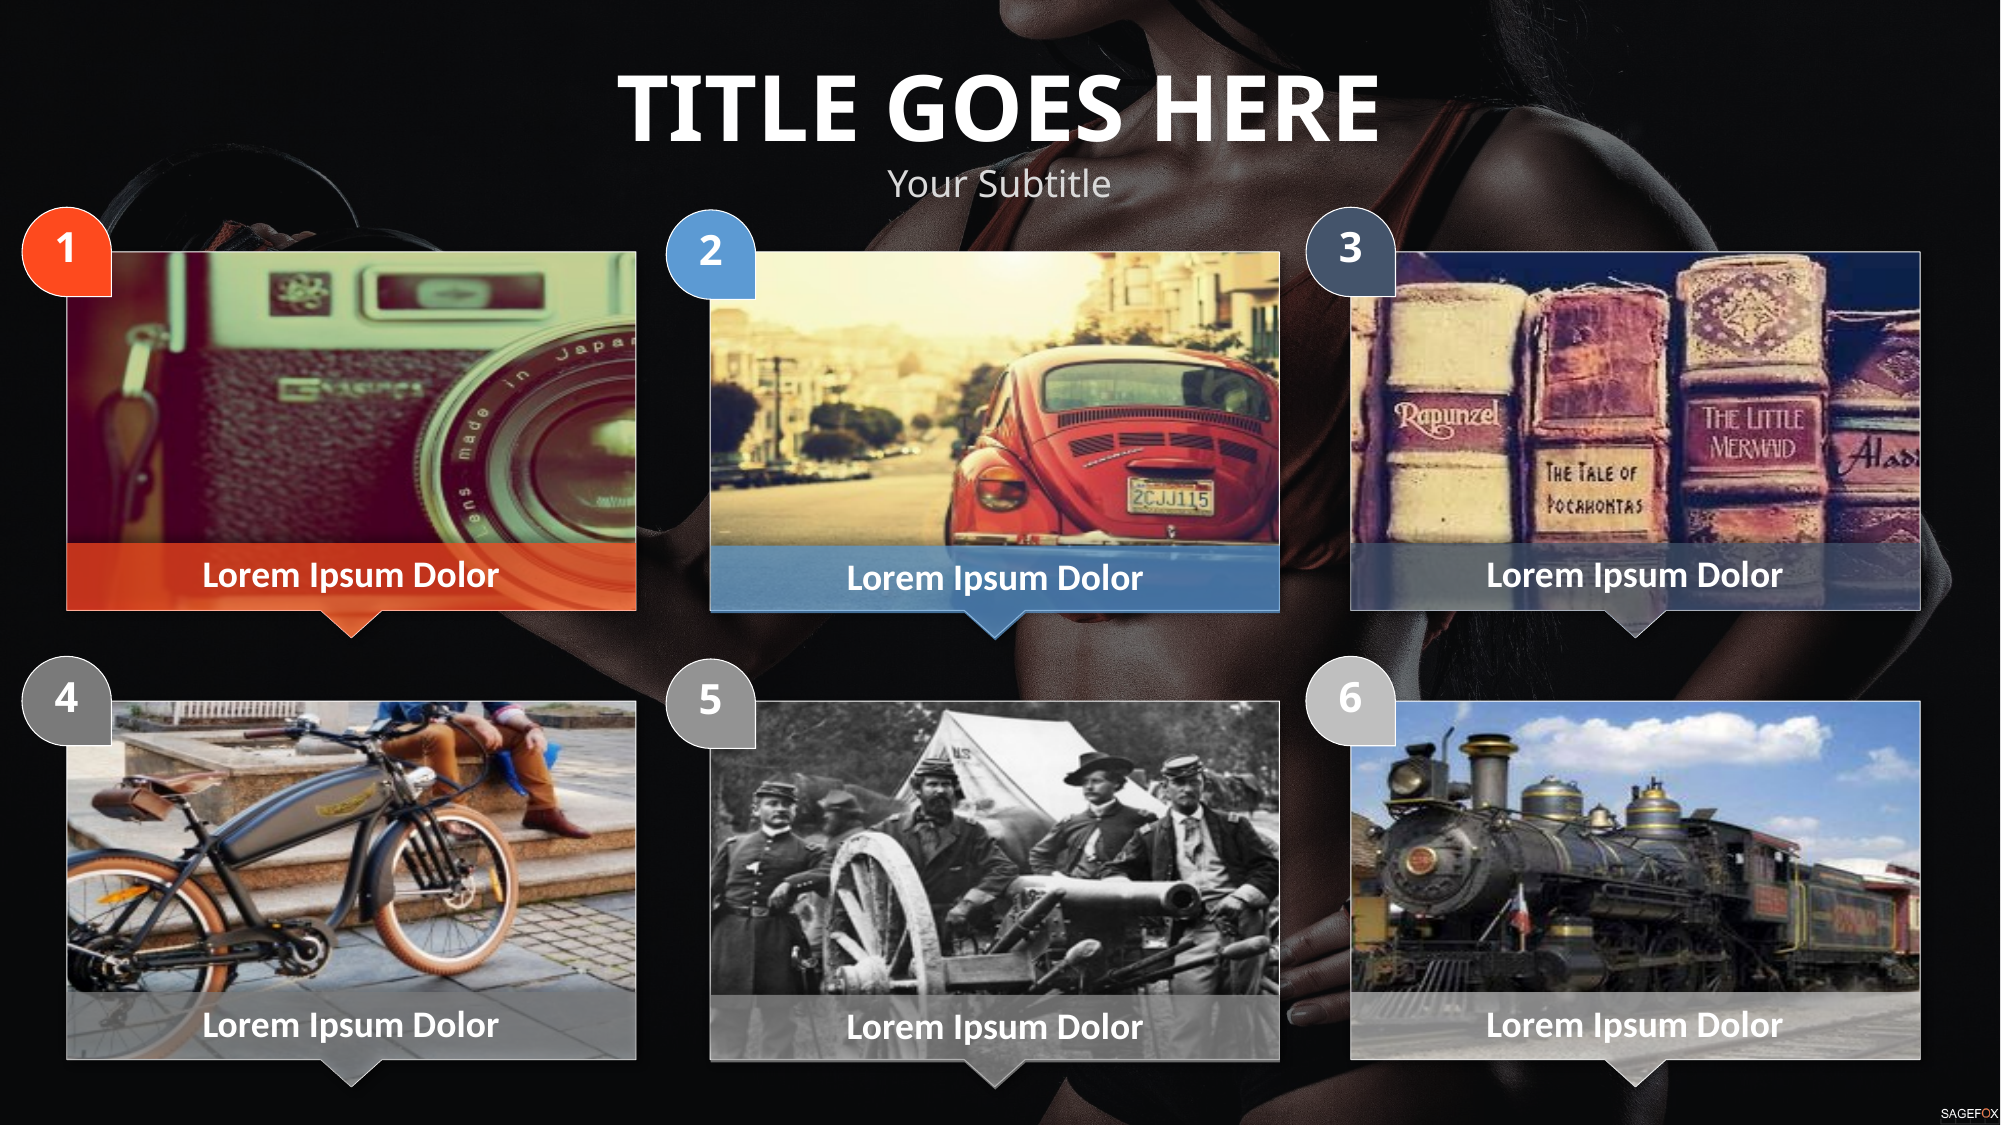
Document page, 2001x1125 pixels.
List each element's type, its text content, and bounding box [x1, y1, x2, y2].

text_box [1305, 207, 1396, 297]
text_box [66, 251, 636, 533]
text_box TITLE GOES HERE Your Subtitle [548, 42, 1452, 212]
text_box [21, 207, 112, 297]
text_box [710, 994, 1280, 1090]
text_box [710, 701, 1280, 985]
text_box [666, 209, 756, 300]
text_box [1350, 251, 1921, 534]
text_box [1350, 543, 1920, 638]
picture [0, 0, 2001, 1125]
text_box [21, 656, 112, 746]
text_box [710, 545, 1280, 641]
text_box [1350, 701, 1921, 983]
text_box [66, 543, 636, 638]
text_box [66, 701, 636, 982]
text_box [1350, 992, 1920, 1087]
text_box [710, 251, 1280, 535]
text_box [1305, 656, 1396, 746]
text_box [665, 658, 756, 749]
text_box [66, 992, 636, 1087]
